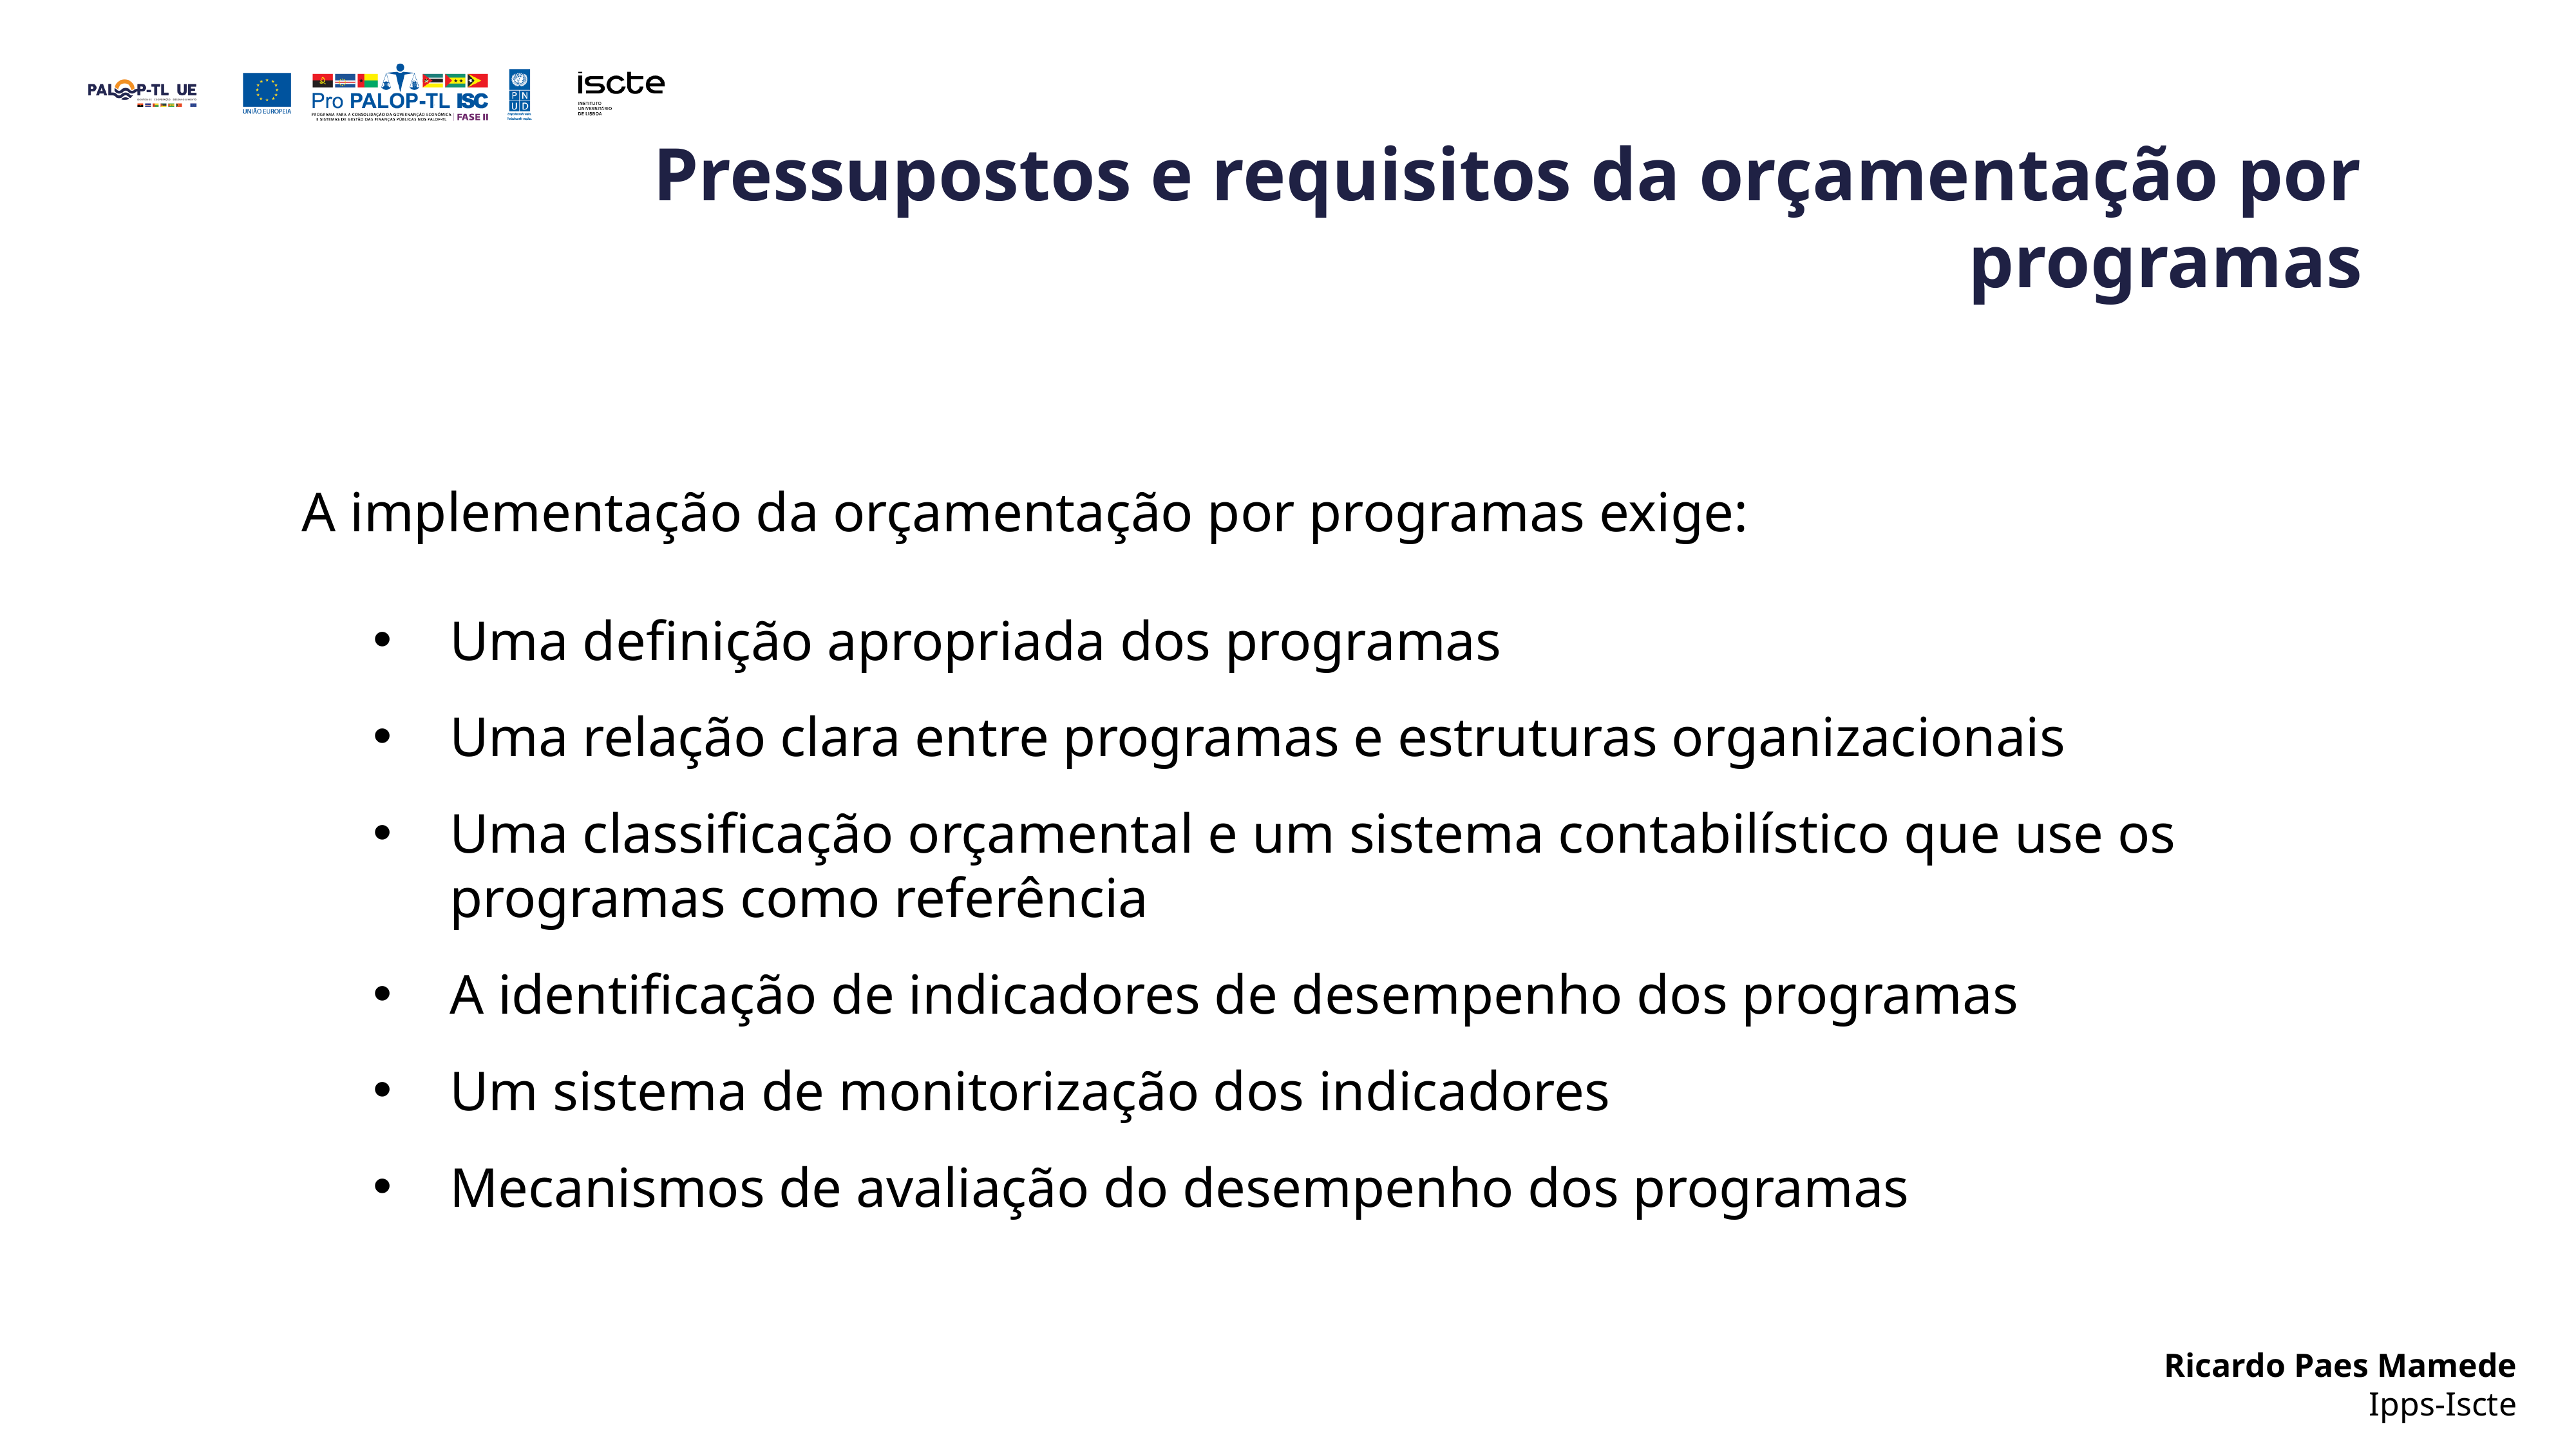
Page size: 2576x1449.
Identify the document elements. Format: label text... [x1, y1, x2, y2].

text_box Ricardo Paes Mamede Ipps-Iscte [1972, 1340, 2527, 1427]
list Pressupostos e requisitos da orçamentação por programas [388, 123, 2372, 394]
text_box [0, 0, 683, 323]
list A implementação da orçamentação por programas exige: Uma definição apropriada dos programas Uma relação clara entre programas e estruturas organizacionais Uma classificação orçamental e um sistema contabilístico que use os programas como referência A identificação de indicadores de desempenho dos programas Um sistema de monitorização dos indicadores Mecanismos de avaliação do desempenho dos programas [278, 473, 2447, 1428]
